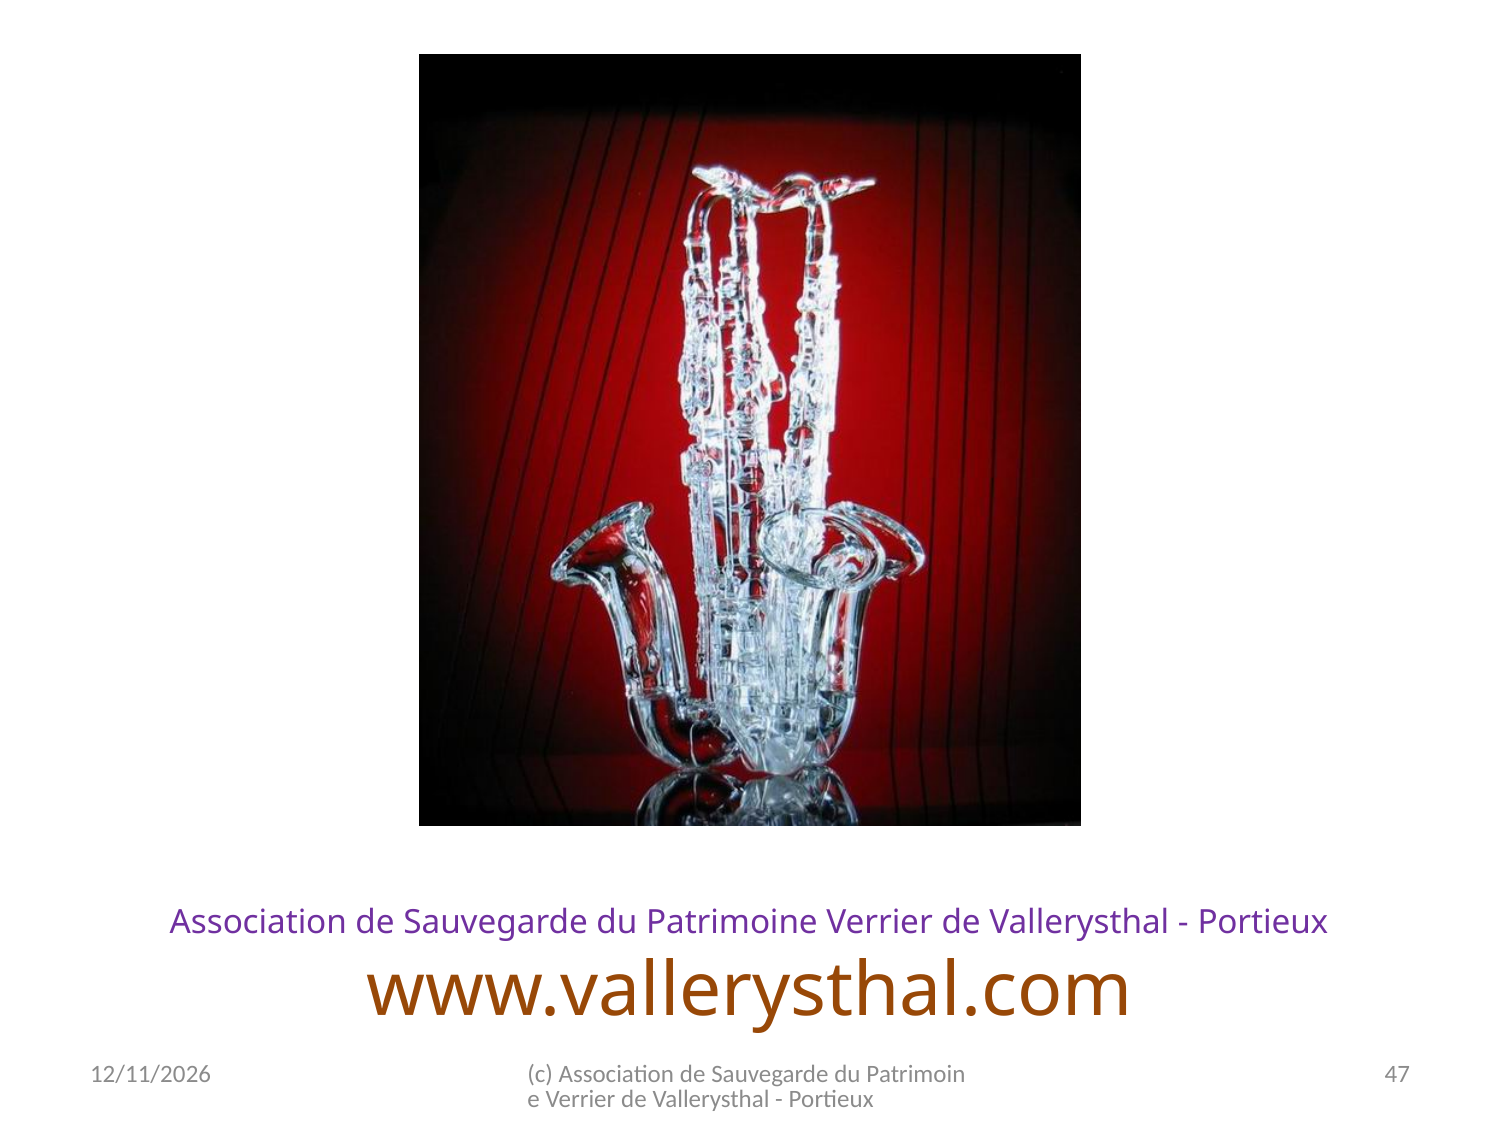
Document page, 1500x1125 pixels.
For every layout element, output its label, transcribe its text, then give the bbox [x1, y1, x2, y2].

footer (c) Association de Sauvegarde du Patrimoine Verrier de Vallerysthal - Portieux [512, 1042, 988, 1103]
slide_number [75, 1042, 425, 1103]
text_box Association de Sauvegarde du Patrimoine Verrier de Vallerysthal - Portieux www.vallerysthal.com [0, 893, 1500, 1038]
picture [418, 54, 1081, 826]
slide_number 47 [1074, 1042, 1425, 1103]
